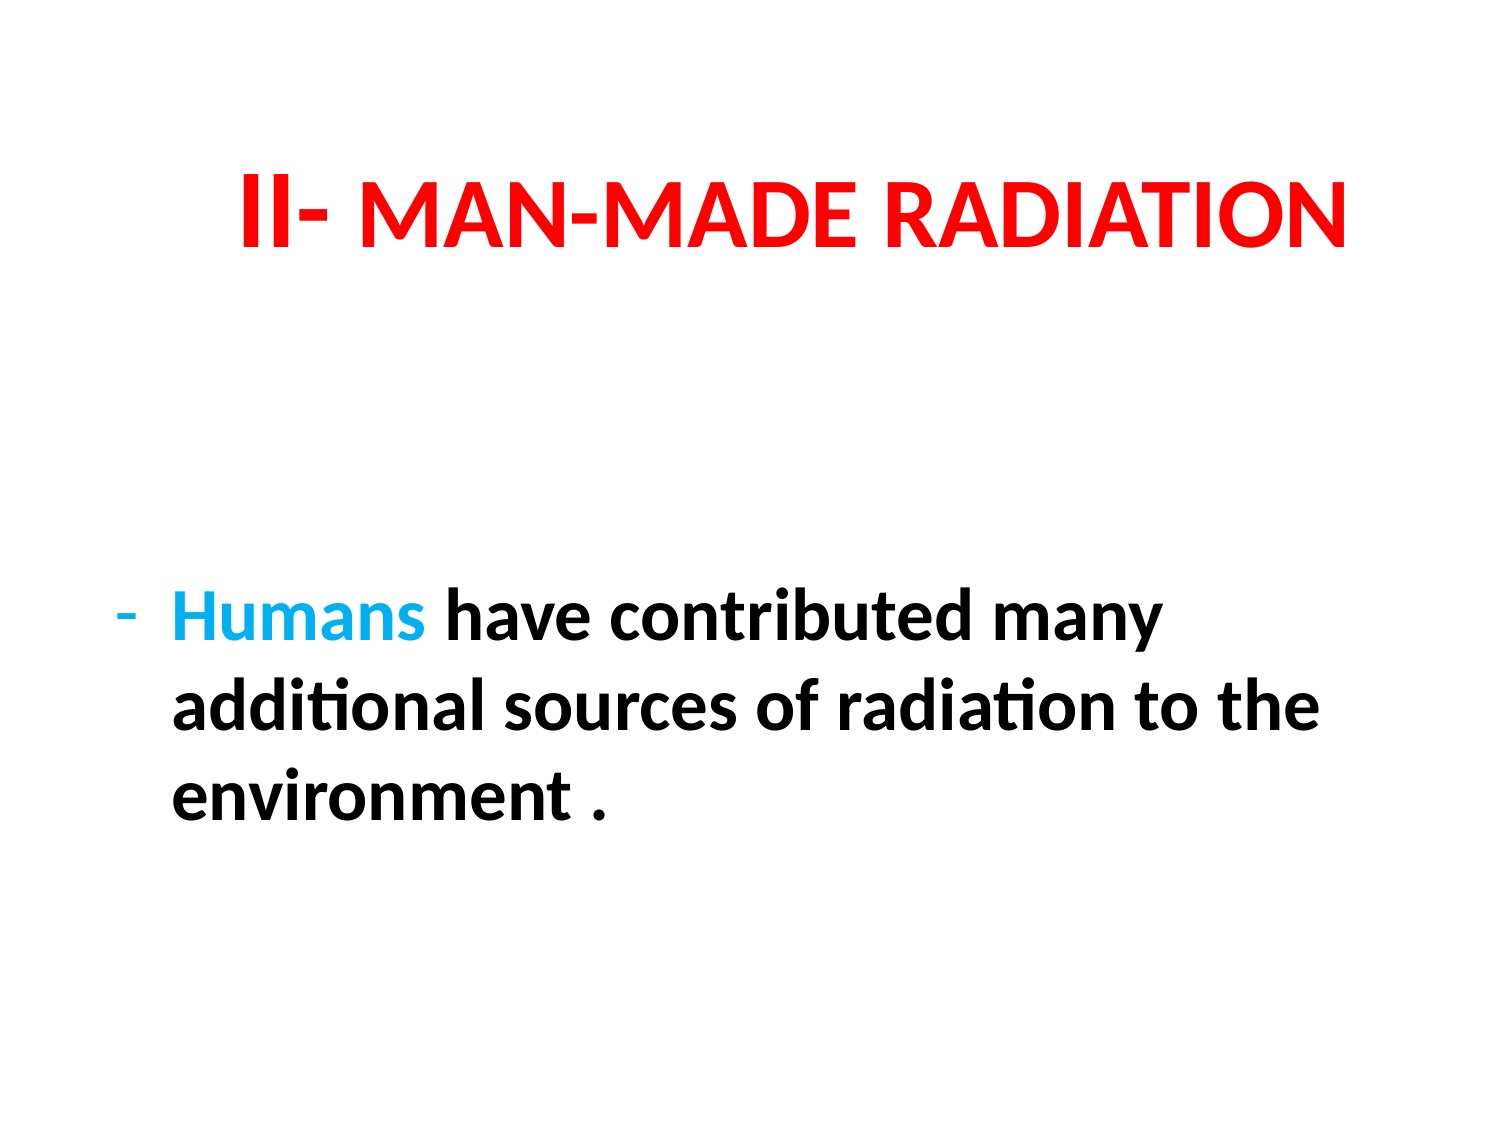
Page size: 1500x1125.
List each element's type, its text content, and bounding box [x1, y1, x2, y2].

list II- MAN-MADE RADIATION Humans have contributed many additional sources of radiation to the environment . [99, 24, 1463, 1125]
